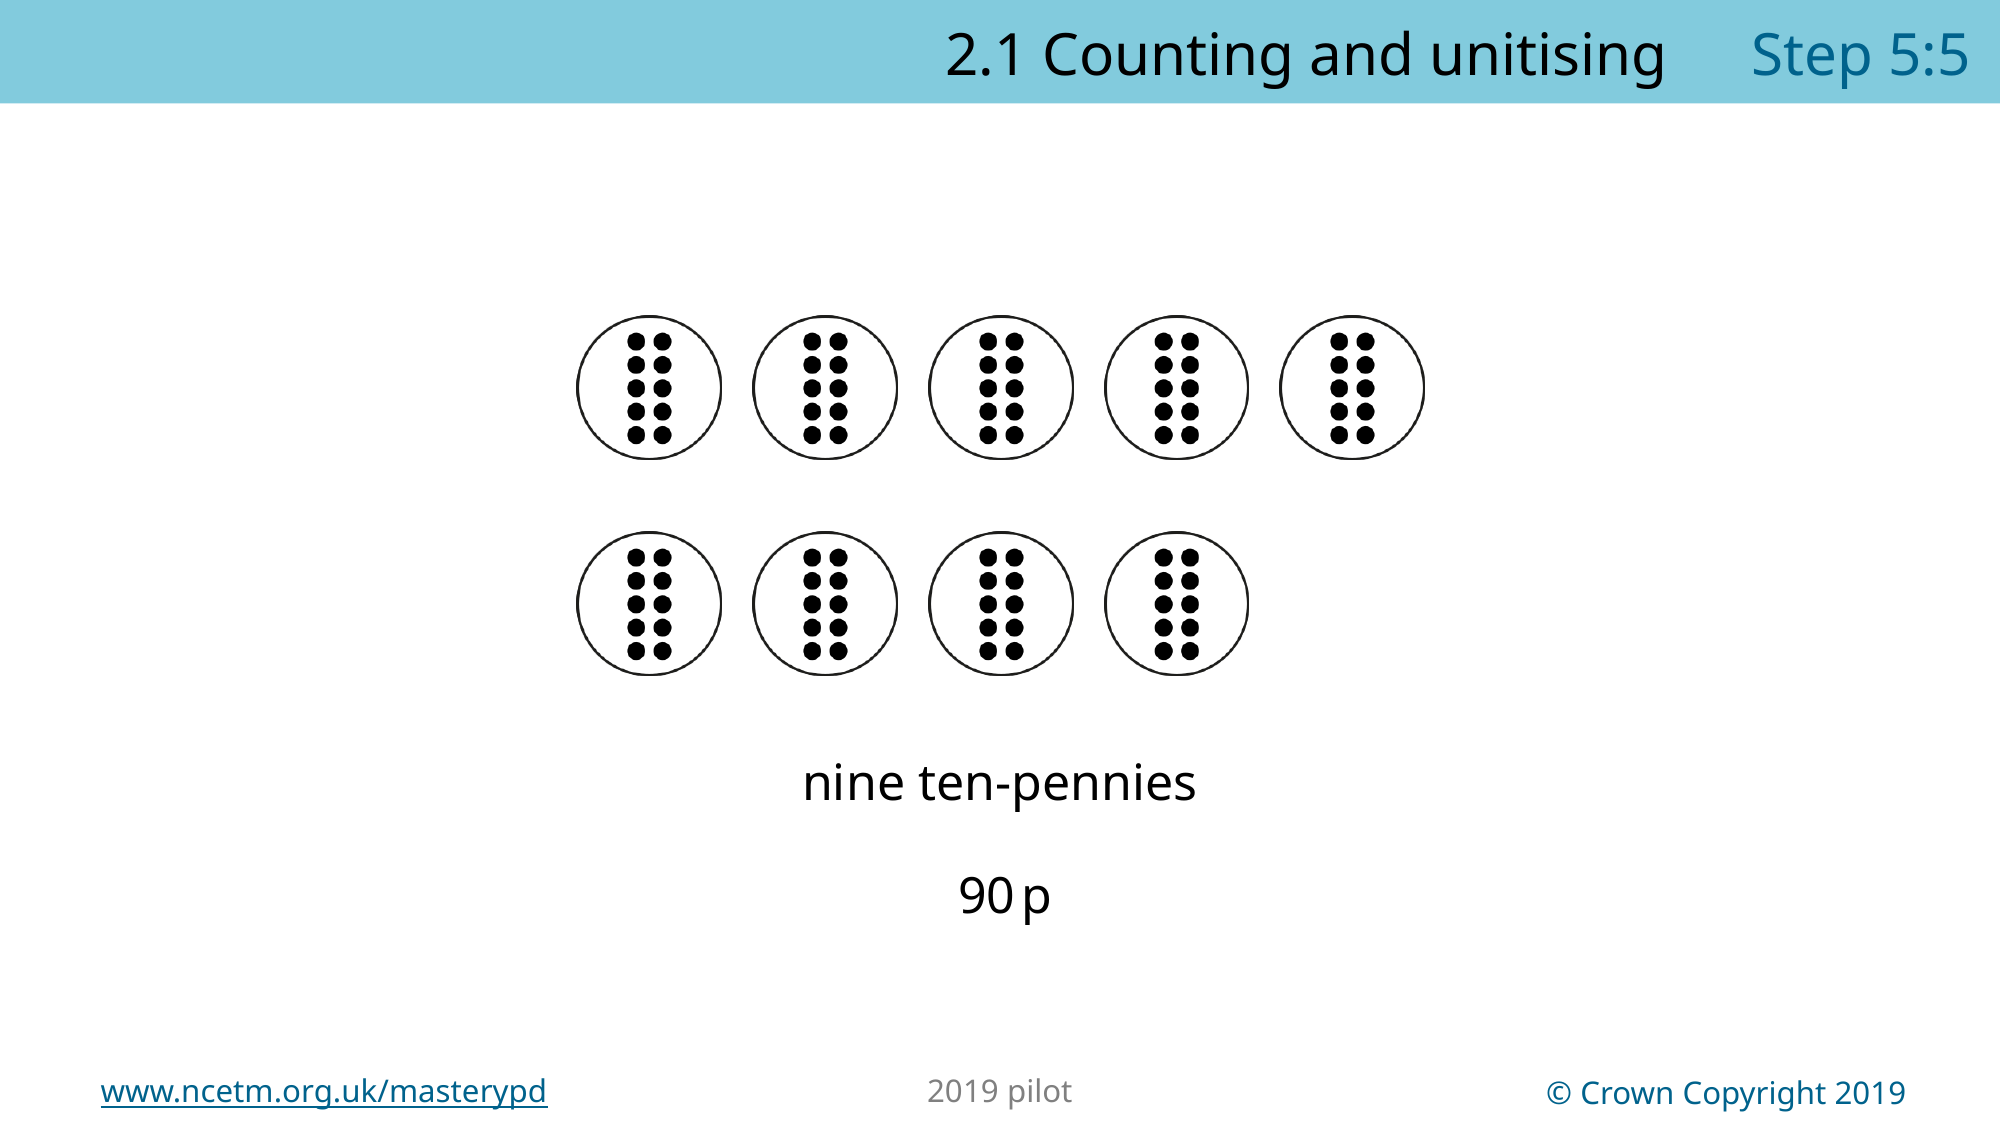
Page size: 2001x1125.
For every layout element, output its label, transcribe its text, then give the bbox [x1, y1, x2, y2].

picture [1103, 530, 1249, 677]
list 2.1 Counting and unitising Step 5:5 [0, 0, 2000, 104]
text_box 90 p [943, 855, 1068, 931]
picture [576, 315, 722, 461]
picture [1279, 315, 1425, 461]
picture [752, 530, 898, 677]
picture [928, 315, 1074, 461]
text_box nine ten-pennies [787, 742, 1213, 818]
picture [928, 530, 1074, 677]
picture [576, 530, 722, 677]
picture [1103, 315, 1249, 461]
picture [752, 315, 898, 461]
